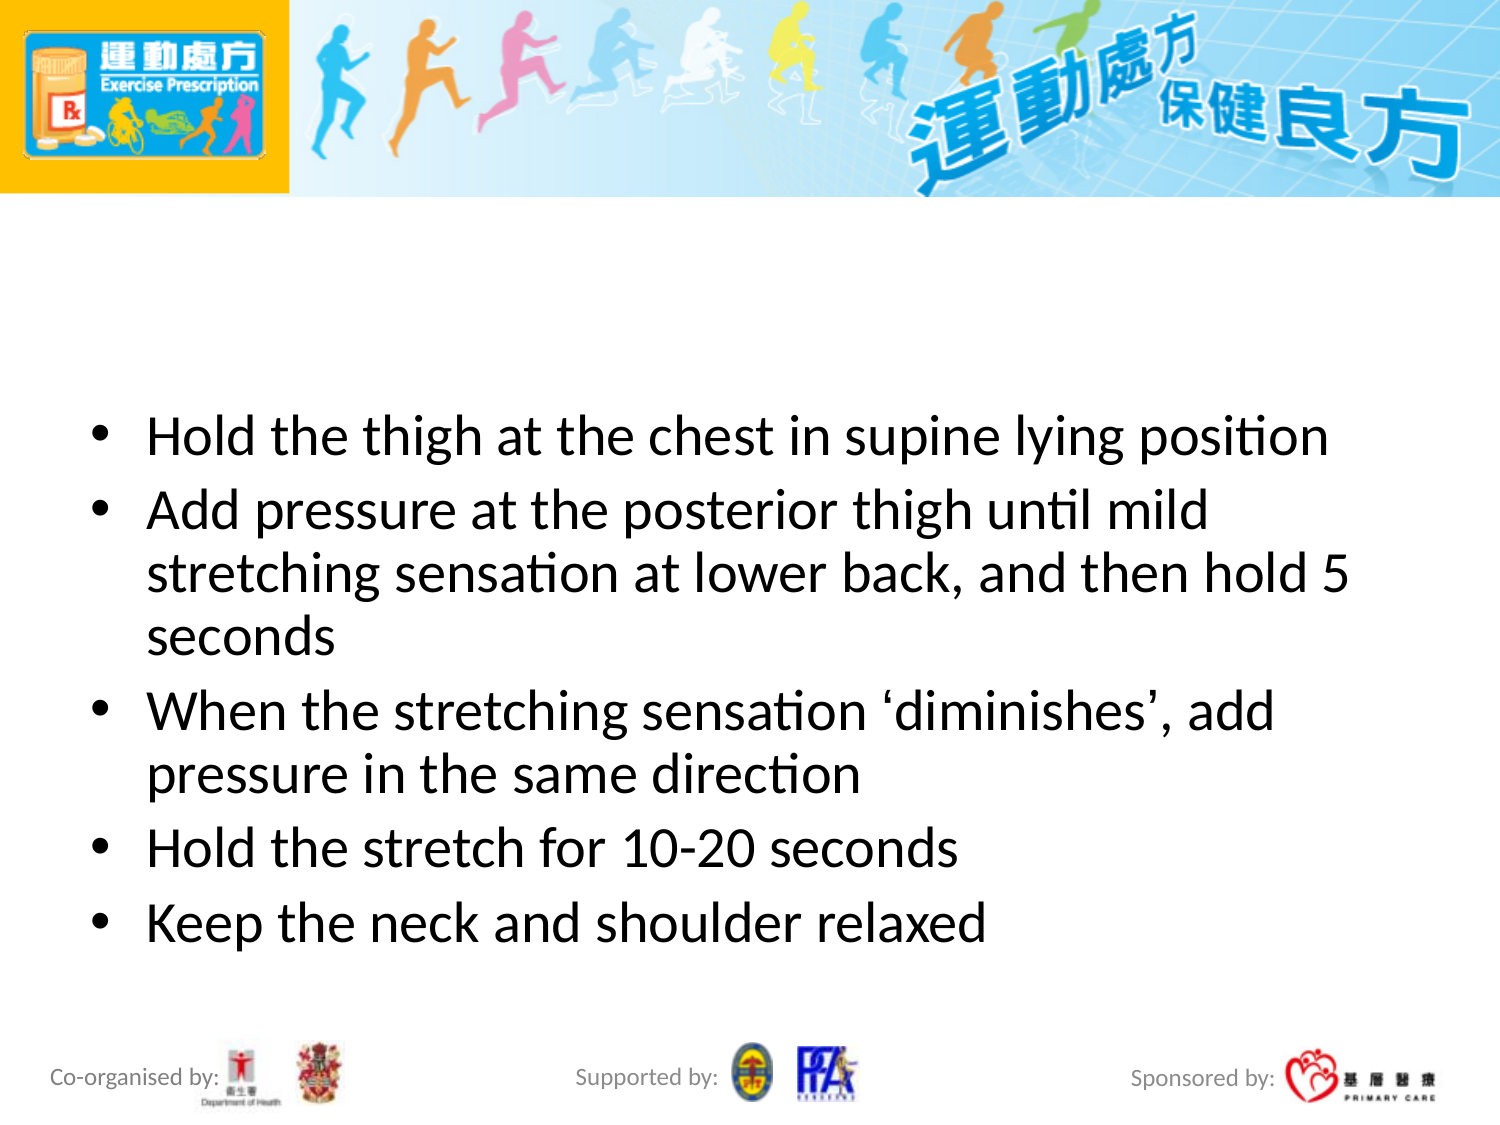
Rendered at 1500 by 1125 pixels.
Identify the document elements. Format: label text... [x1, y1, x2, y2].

picture [797, 1046, 860, 1102]
picture [1280, 1046, 1443, 1106]
picture [23, 29, 266, 160]
picture [194, 1038, 290, 1120]
picture [731, 1042, 773, 1102]
list Hold the thigh at the chest in supine lying position Add pressure at the posterior thigh until mild stretching sensation at lower back, and then hold 5 seconds When the stretching sensation ‘diminishes’, add pressure in the same direction Hold the stretch for 10-20 seconds Keep the neck and shoulder relaxed [75, 397, 1425, 1012]
picture [295, 1040, 345, 1106]
picture [2, 0, 1500, 197]
